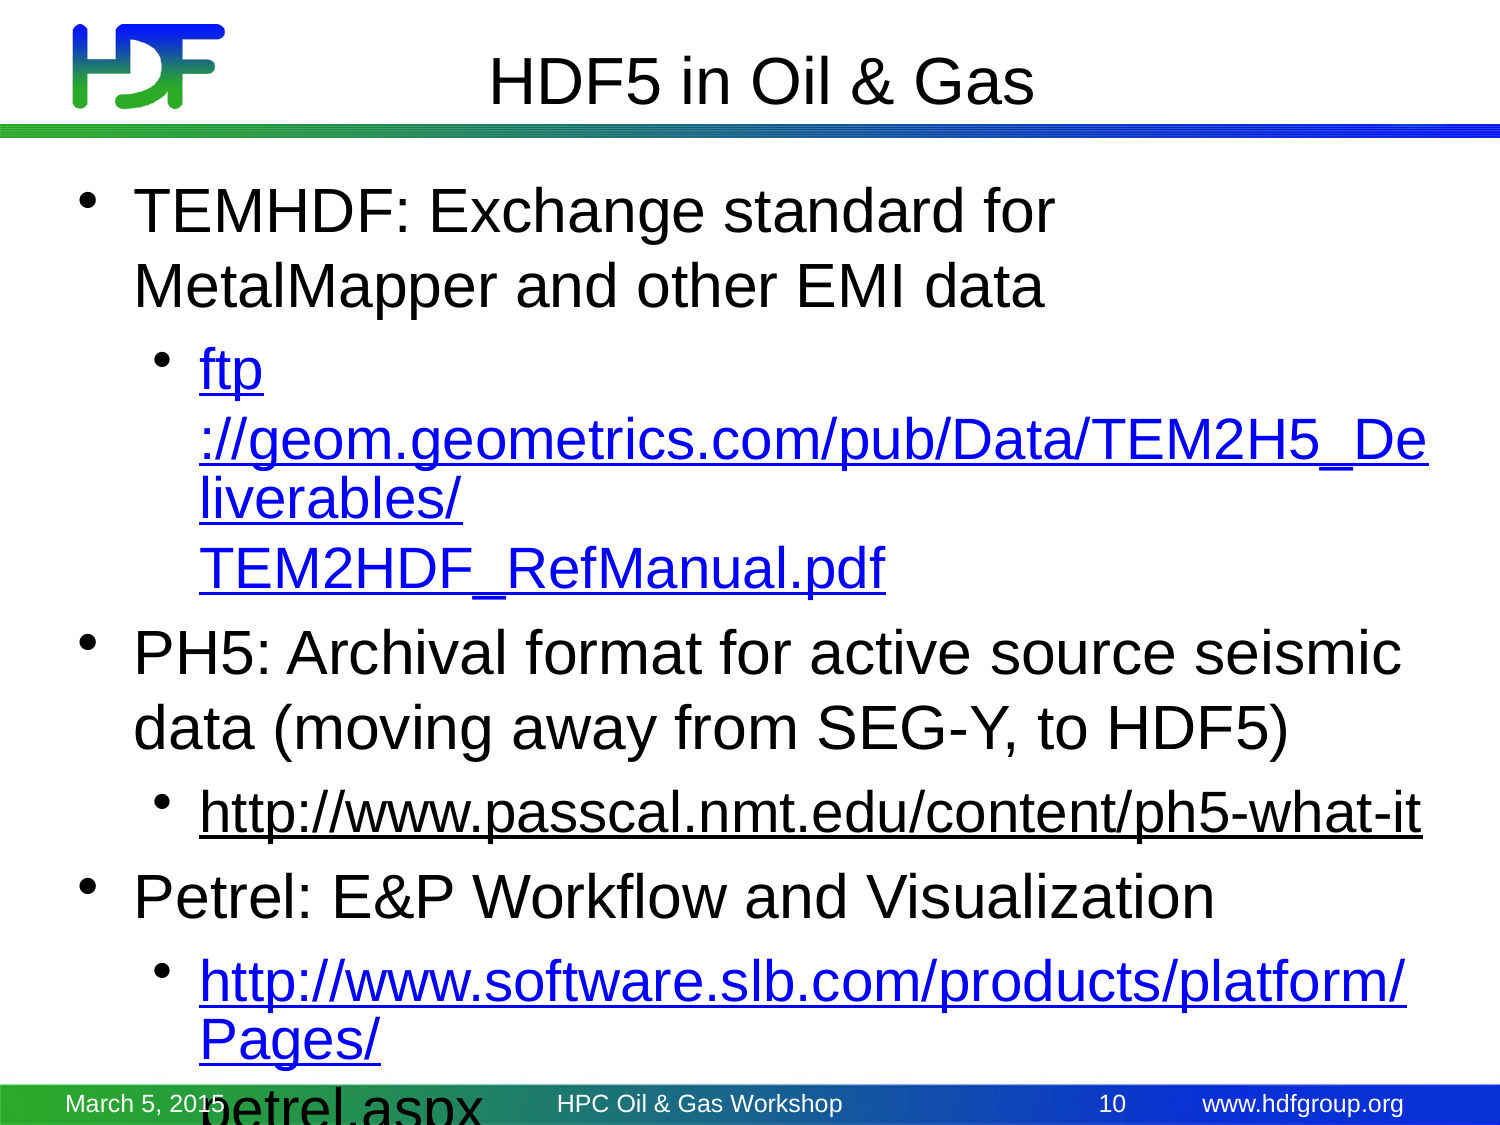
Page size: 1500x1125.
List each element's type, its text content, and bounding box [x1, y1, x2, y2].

picture [0, 0, 1500, 1125]
title HDF5 in Oil & Gas [187, 12, 1338, 126]
footer HPC Oil & Gas Workshop [374, 1087, 1026, 1125]
slide_number 10 [1049, 1087, 1176, 1125]
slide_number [49, 1087, 338, 1125]
list TEMHDF: Exchange standard for MetalMapper and other EMI data ftp://geom.geometrics.com/pub/Data/TEM2H5_Deliverables/TEM2HDF_RefManual.pdf PH5: Archival format for active source seismic data (moving away from SEG-Y, to HDF5) http://www.passcal.nmt.edu/content/ph5-what-it Petrel: E&P Workflow and Visualization http://www.software.slb.com/products/platform/Pages/petrel.aspx [62, 162, 1451, 1063]
